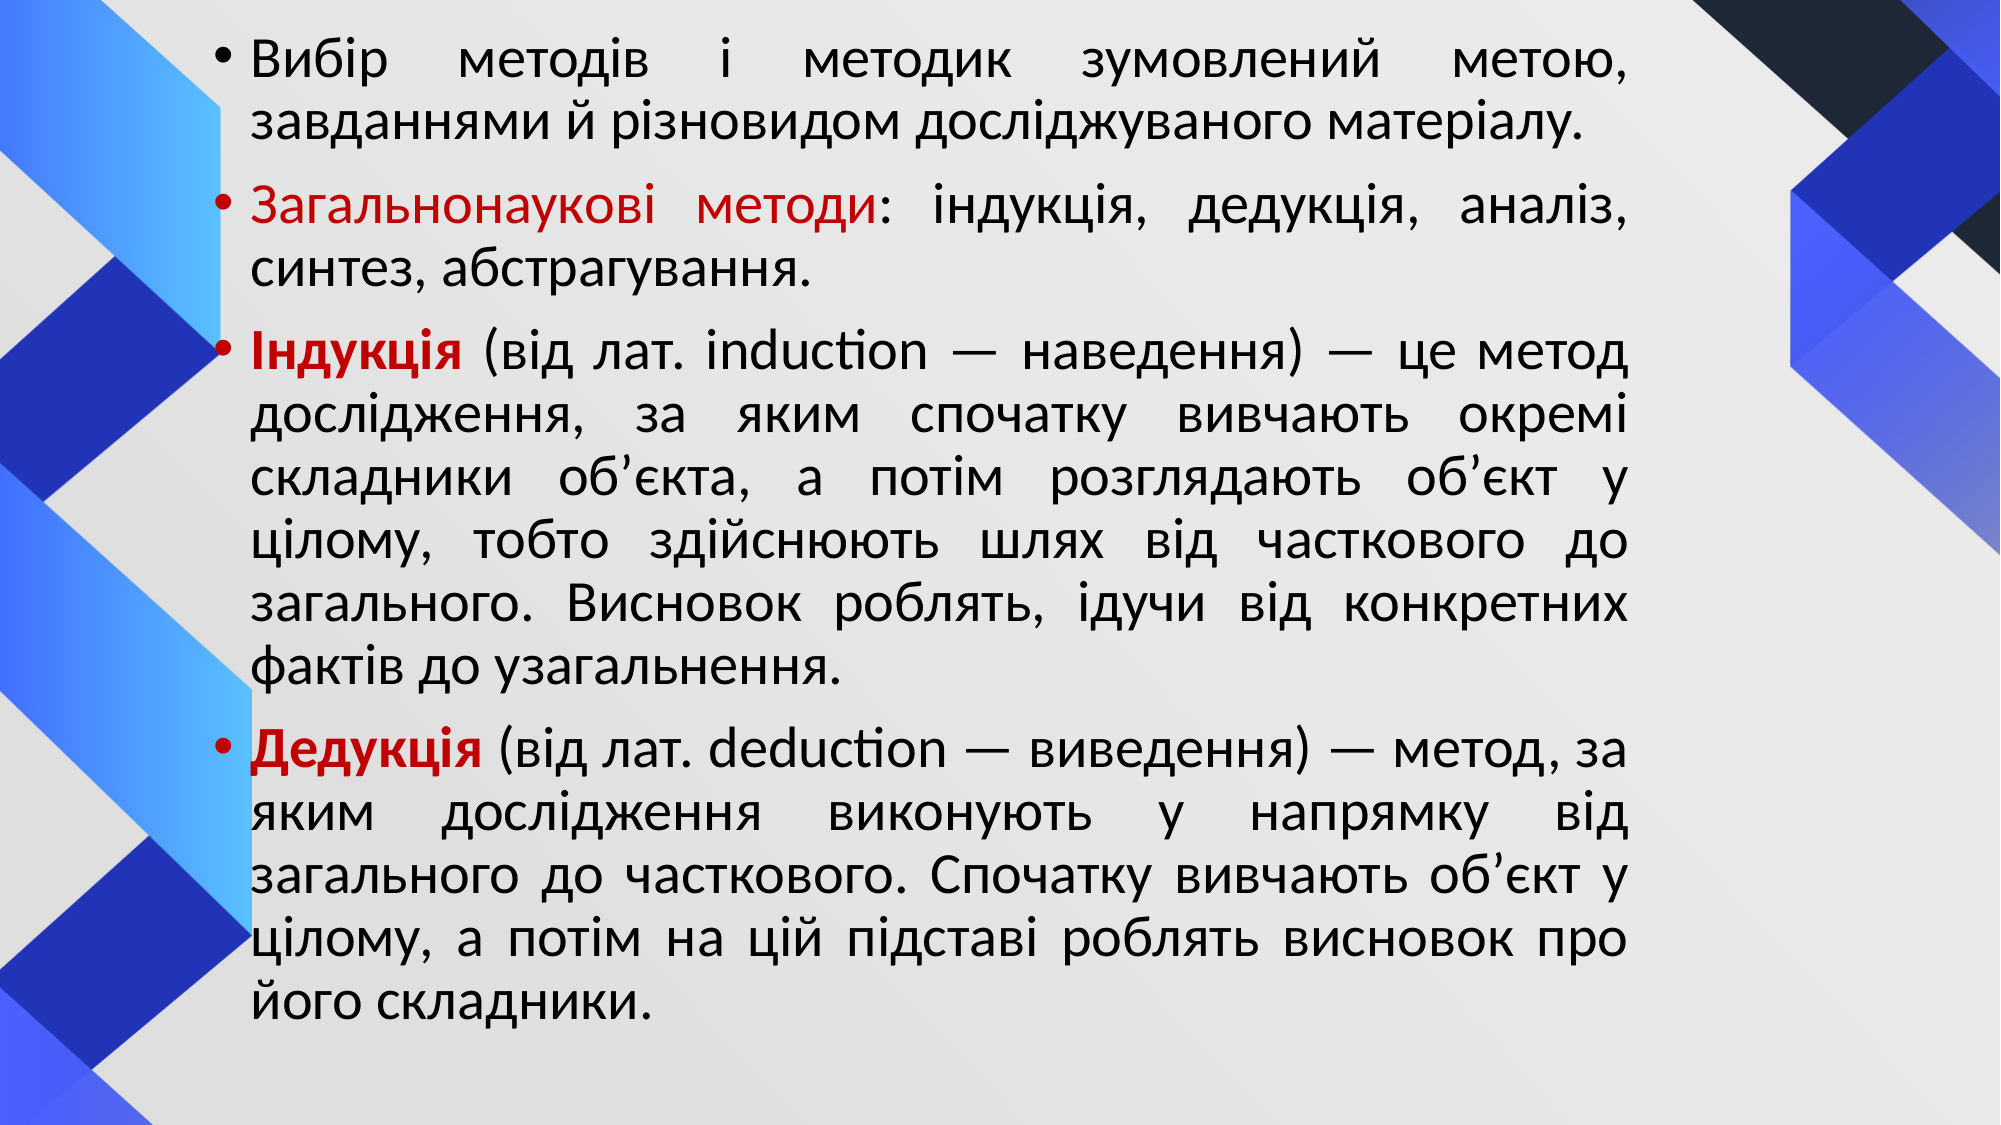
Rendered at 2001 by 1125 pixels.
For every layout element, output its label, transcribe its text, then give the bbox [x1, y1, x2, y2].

picture [0, 0, 2000, 1125]
list Вибір методів і методик зумовлений метою, завданнями й різновидом досліджуваного матеріалу. Загальнонаукові методи: індукція, дедукція, аналіз, синтез, абстрагування. Індукція (від лат. induction — наведення) — це метод дослідження, за яким спочатку вивчають окремі складники об’єкта, а потім розглядають об’єкт у цілому, тобто здійснюють шлях від часткового до загального. Висновок роблять, ідучи від конкретних фактів до узагальнення. Дедукція (від лат. deduction — виведення) — метод, за яким дослідження виконують у напрямку від загального до часткового. Спочатку вивчають об’єкт у цілому, а потім на цій підставі роблять висновок про його складники. [198, 19, 1645, 1125]
